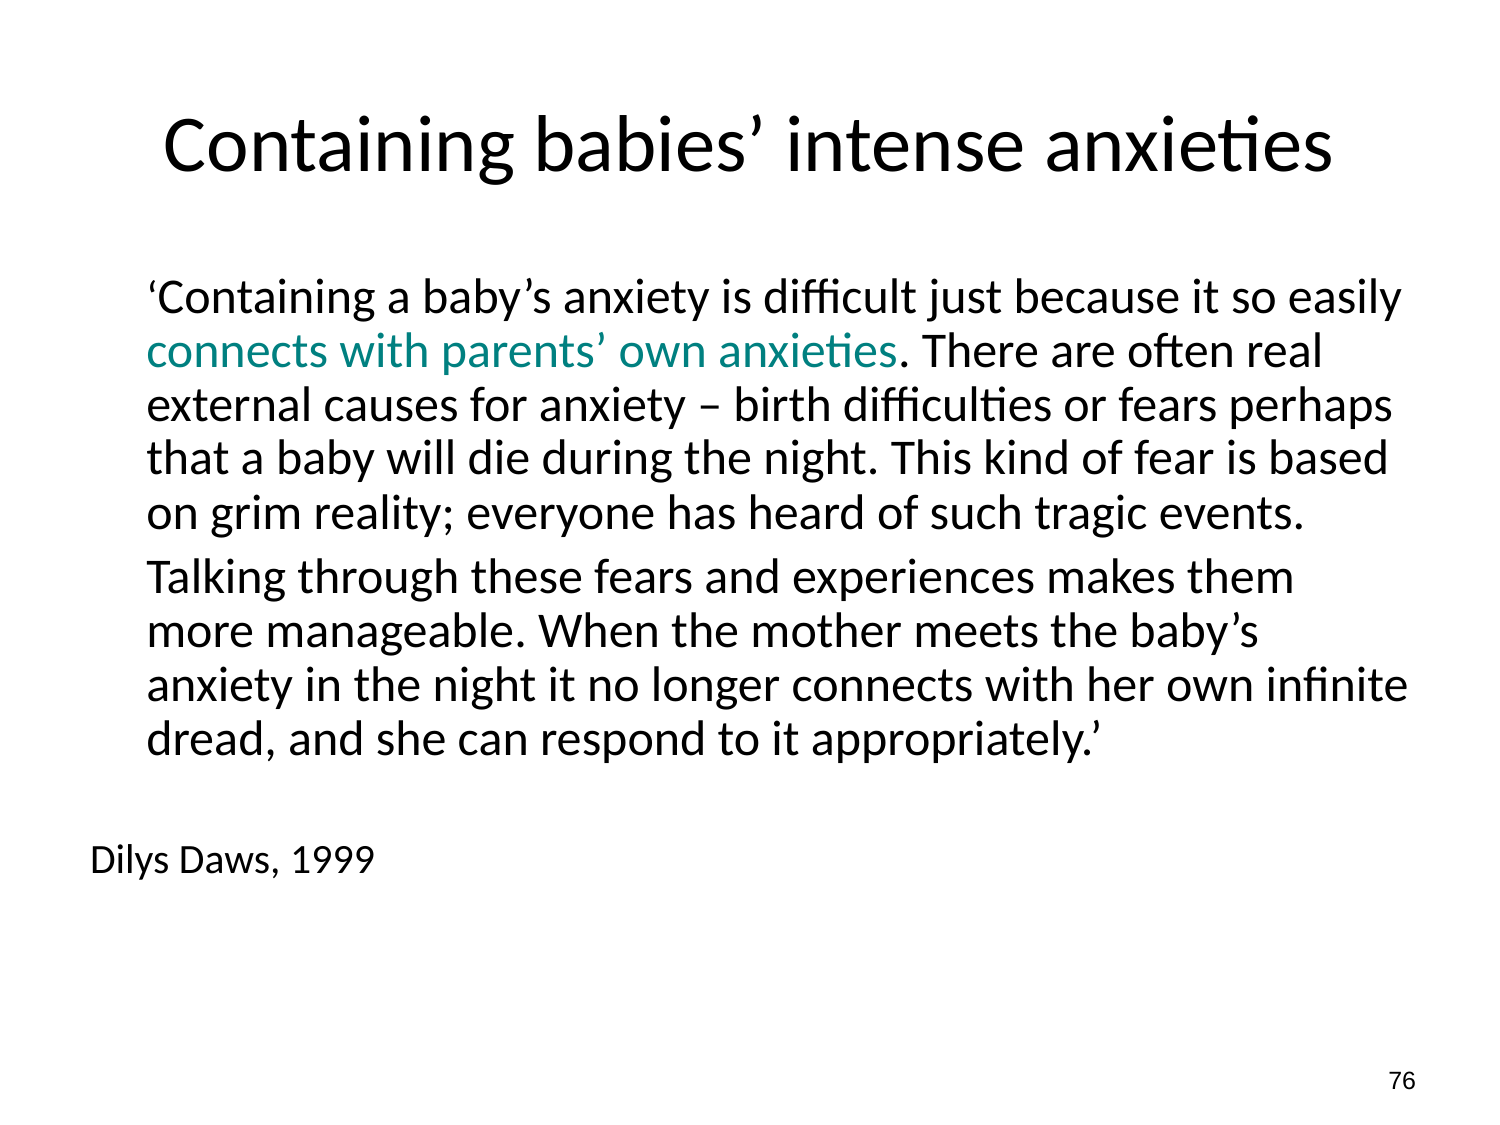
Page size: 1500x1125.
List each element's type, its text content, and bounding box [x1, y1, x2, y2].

slide_number 76 [1081, 1050, 1432, 1110]
list ‘Containing a baby’s anxiety is difficult just because it so easily connects with parents’ own anxieties. There are often real external causes for anxiety – birth difficulties or fears perhaps that a baby will die during the night. This kind of fear is based on grim reality; everyone has heard of such tragic events. Talking through these fears and experiences makes them more manageable. When the mother meets the baby’s anxiety in the night it no longer connects with her own infinite dread, and she can respond to it appropriately.’ Dilys Daws, 1999 [75, 262, 1425, 1005]
title Containing babies’ intense anxieties [75, 45, 1425, 233]
